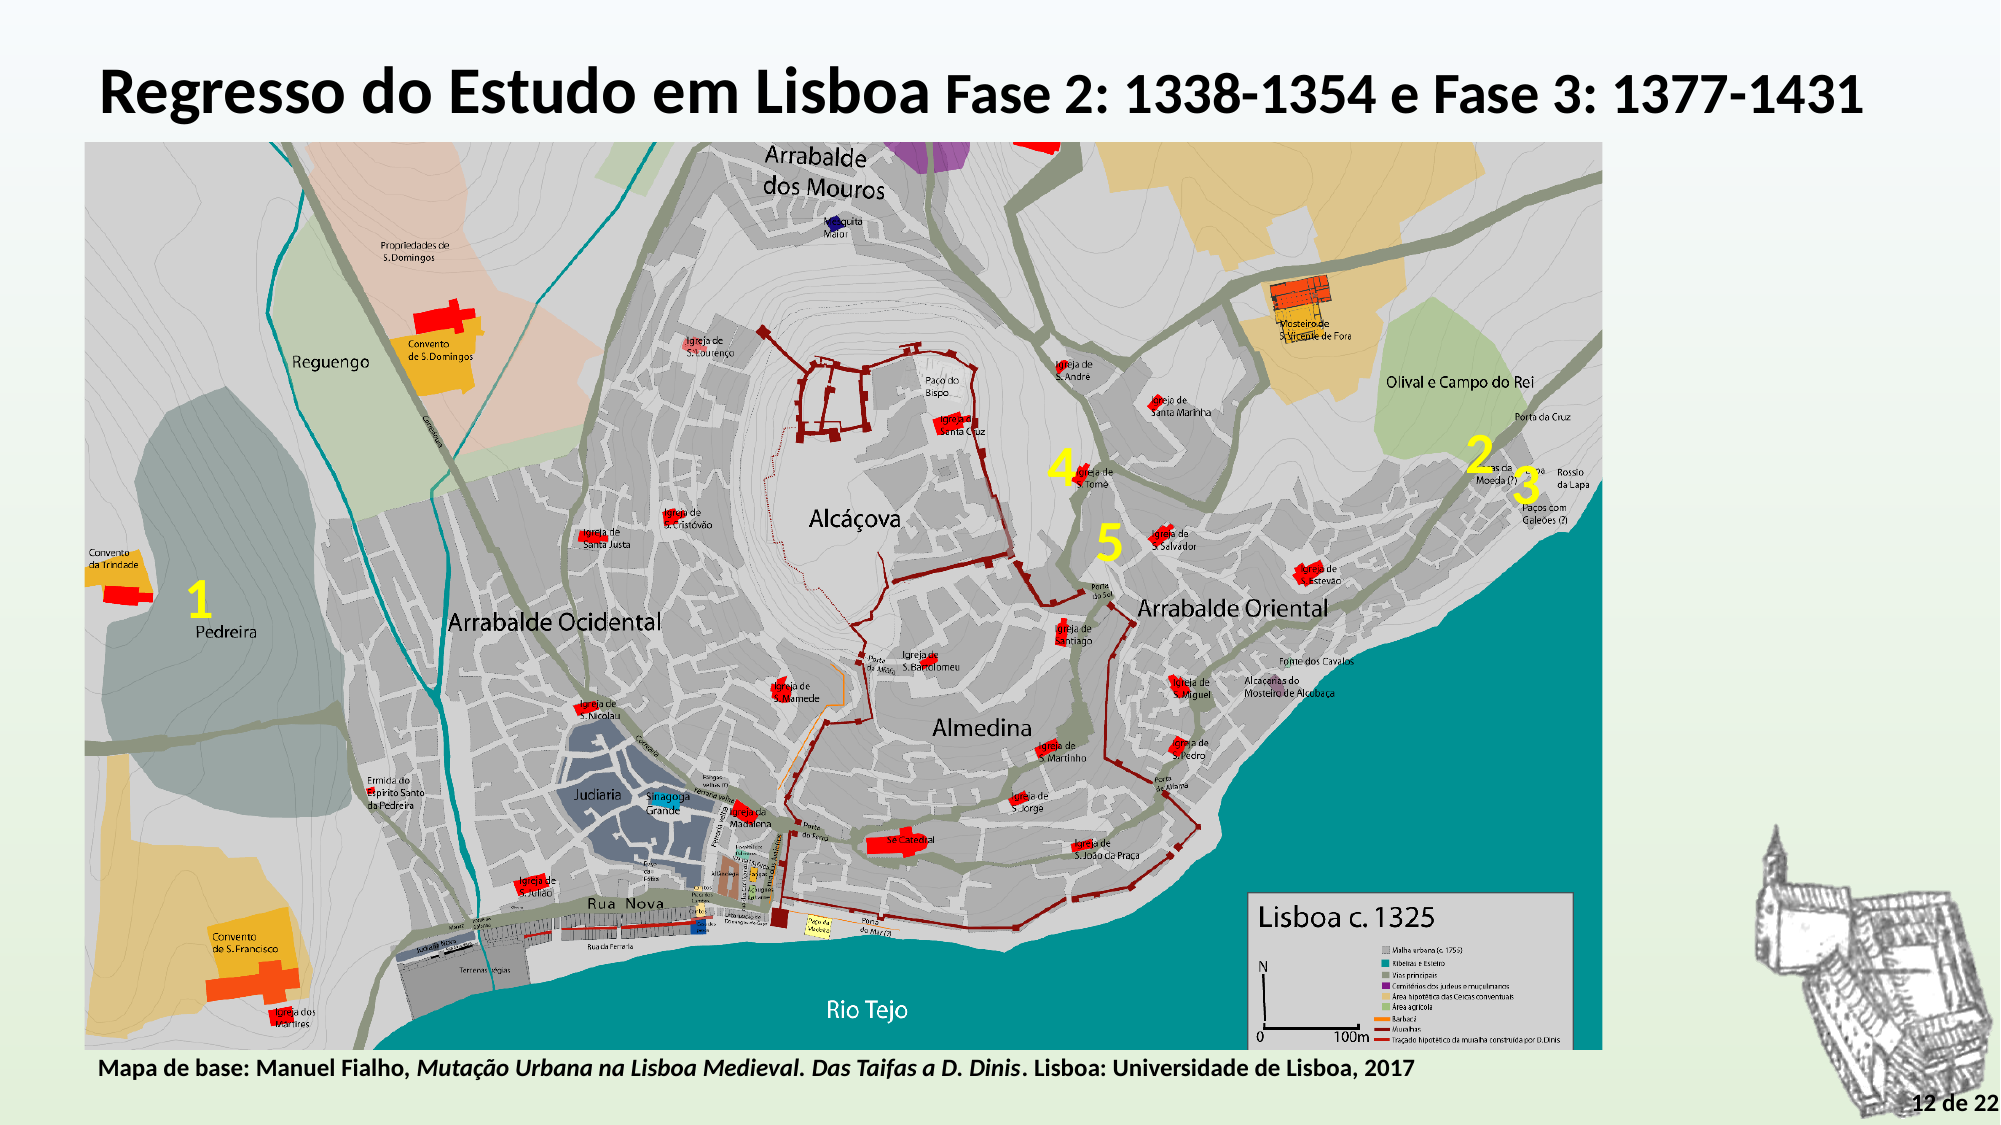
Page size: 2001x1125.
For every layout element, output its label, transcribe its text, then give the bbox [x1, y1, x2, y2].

text_box Mapa de base: Manuel Fialho, Mutação Urbana na Lisboa Medieval. Das Taifas a D. Dinis. Lisboa: Universidade de Lisboa, 2017 [83, 1044, 1603, 1125]
text_box Regresso do Estudo em Lisboa Fase 2: 1338-1354 e Fase 3: 1377-1431 [84, 39, 1948, 135]
picture [84, 142, 1603, 1050]
text_box 12 de 22 [1896, 1119, 2000, 1125]
picture [1743, 819, 2000, 1119]
